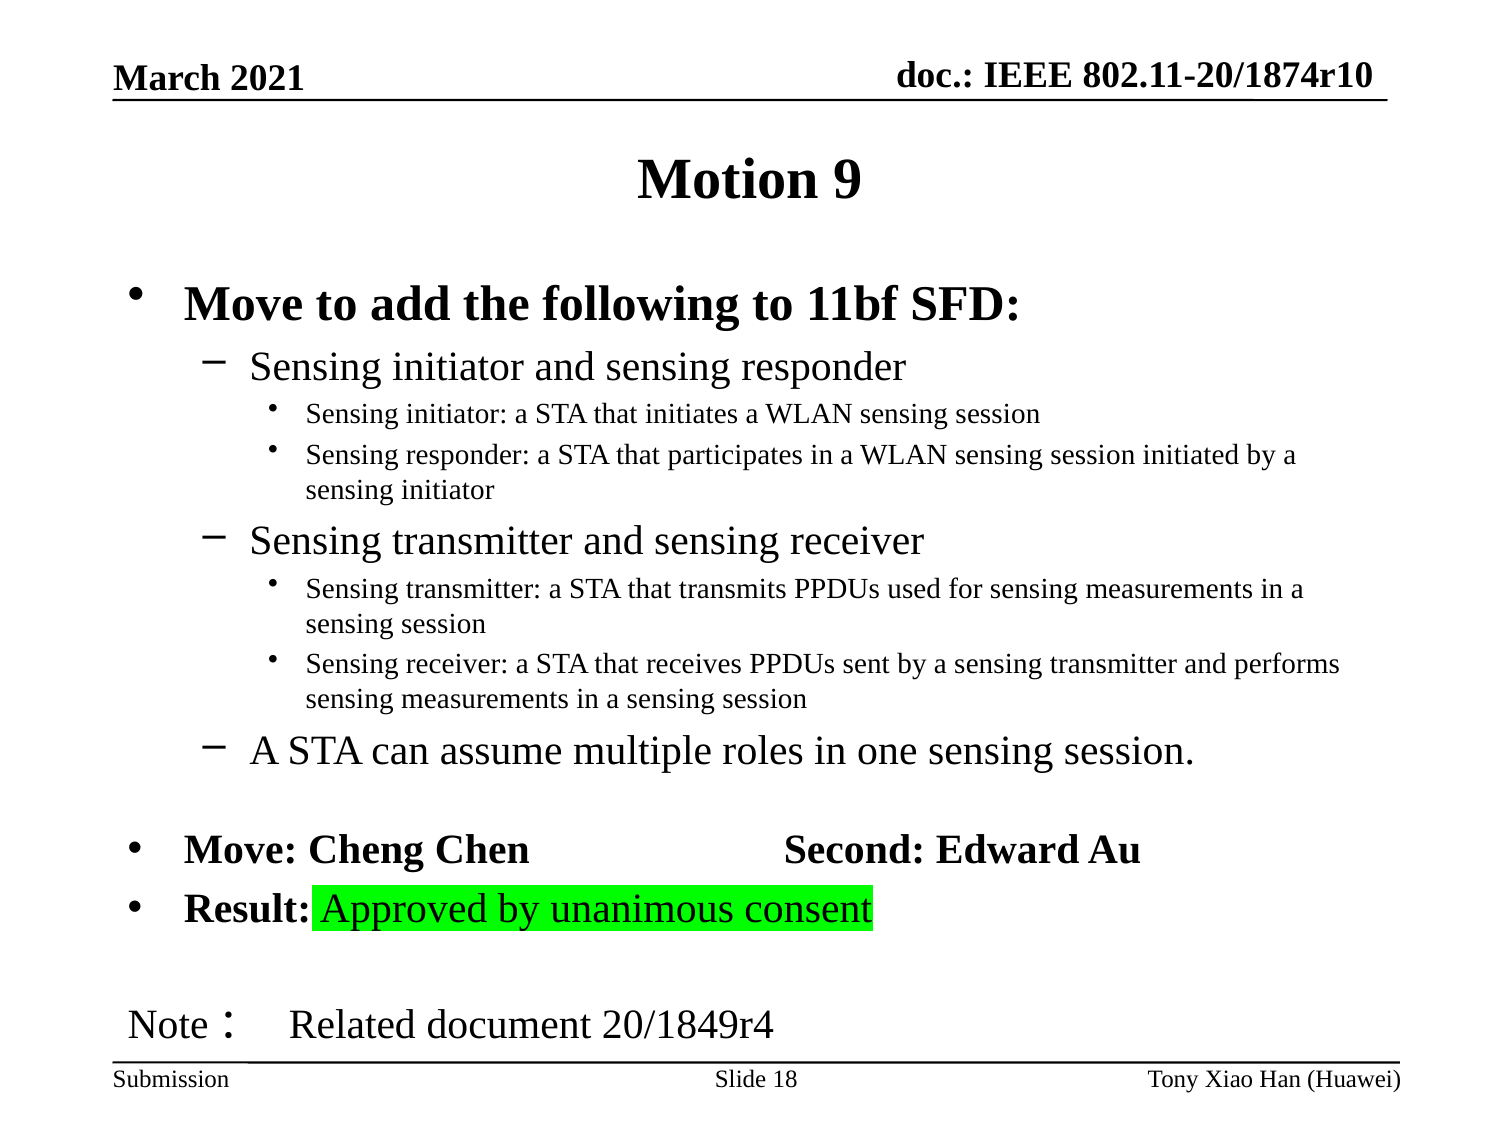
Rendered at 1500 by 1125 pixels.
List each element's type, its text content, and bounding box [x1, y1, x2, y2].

text_box Move to add the following to 11bf SFD: Sensing initiator and sensing responder Sensing initiator: a STA that initiates a WLAN sensing session Sensing responder: a STA that participates in a WLAN sensing session initiated by a sensing initiator Sensing transmitter and sensing receiver Sensing transmitter: a STA that transmits PPDUs used for sensing measurements in a sensing session Sensing receiver: a STA that receives PPDUs sent by a sensing transmitter and performs sensing measurements in a sensing session A STA can assume multiple roles in one sensing session. Move: Cheng Chen Second: Edward Au Result: Approved by unanimous consent Note： Related document 20/1849r4 [112, 262, 1388, 950]
slide_number Slide 18 [712, 1061, 800, 1093]
text_box Motion 9 [112, 87, 1388, 262]
footer Tony Xiao Han (Huawei) [999, 1061, 1402, 1093]
